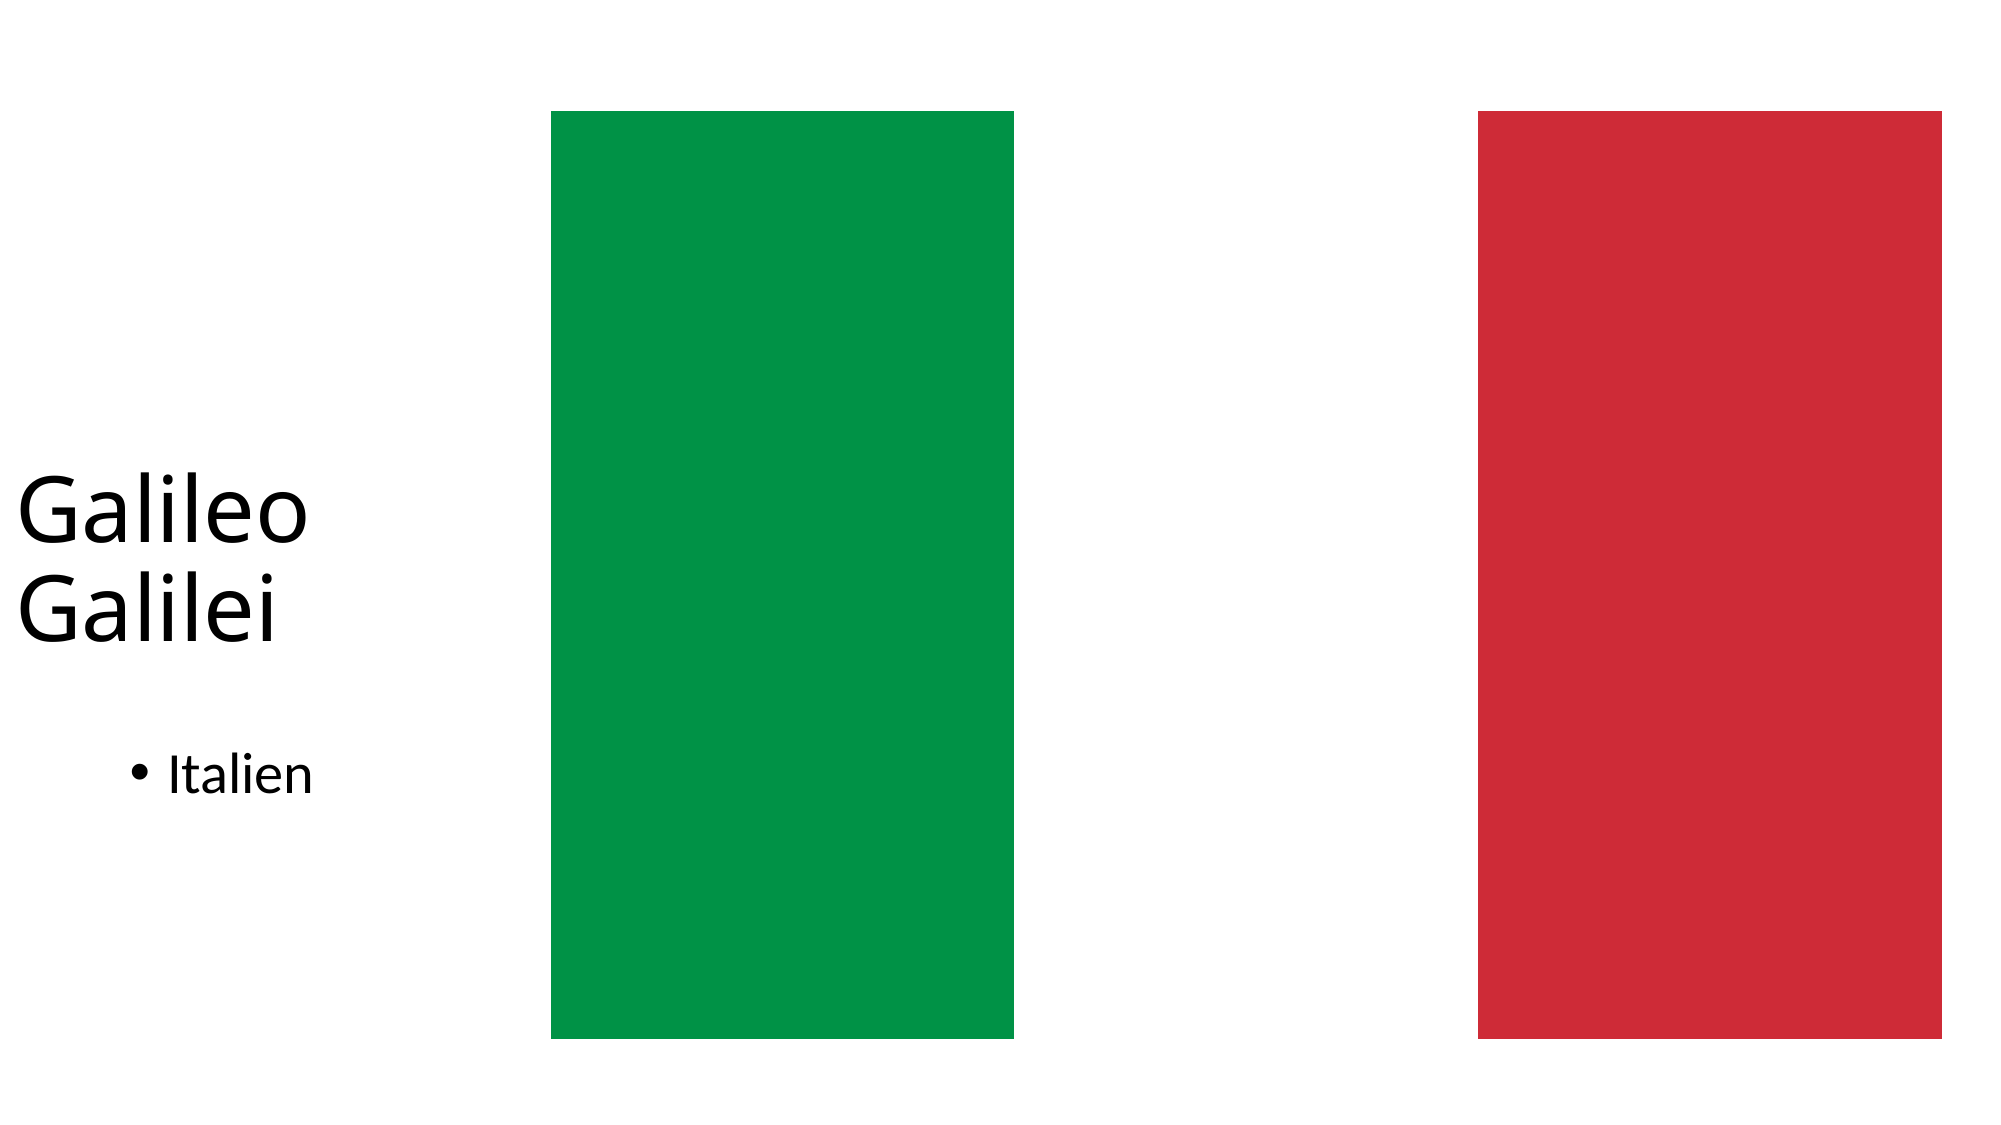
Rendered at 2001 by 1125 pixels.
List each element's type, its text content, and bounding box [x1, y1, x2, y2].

title Galileo Galilei [0, 453, 541, 672]
picture [551, 111, 1942, 1039]
list Italien [114, 736, 334, 841]
